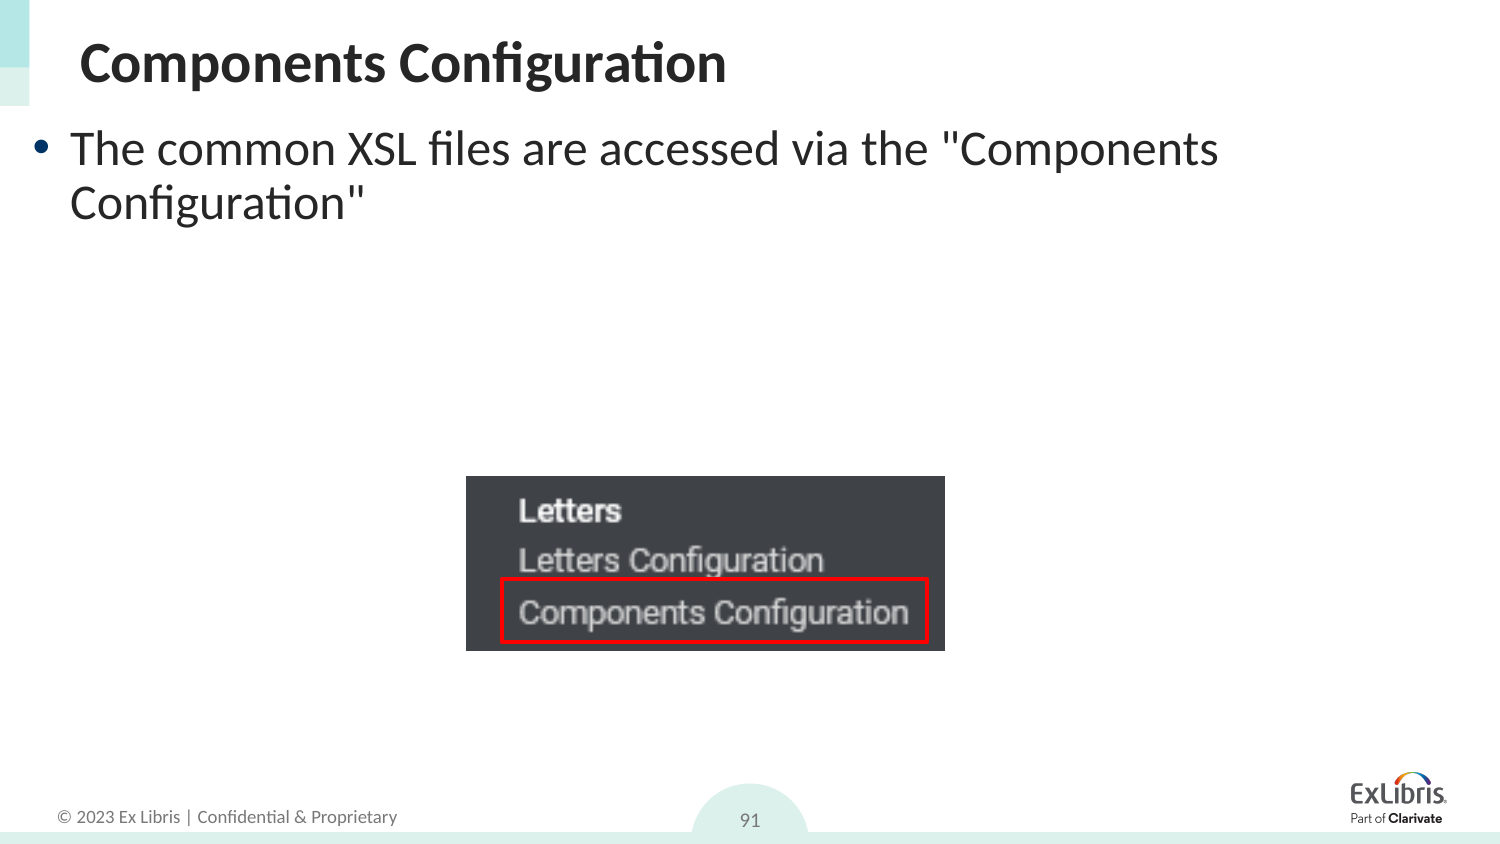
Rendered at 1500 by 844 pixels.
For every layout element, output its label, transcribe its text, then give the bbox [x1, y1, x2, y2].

list The common XSL files are accessed via the "Components Configuration" [17, 114, 1483, 257]
title Components Configuration [64, 11, 1447, 107]
picture [1351, 772, 1447, 823]
picture [466, 476, 945, 651]
slide_number 91 [705, 789, 795, 844]
